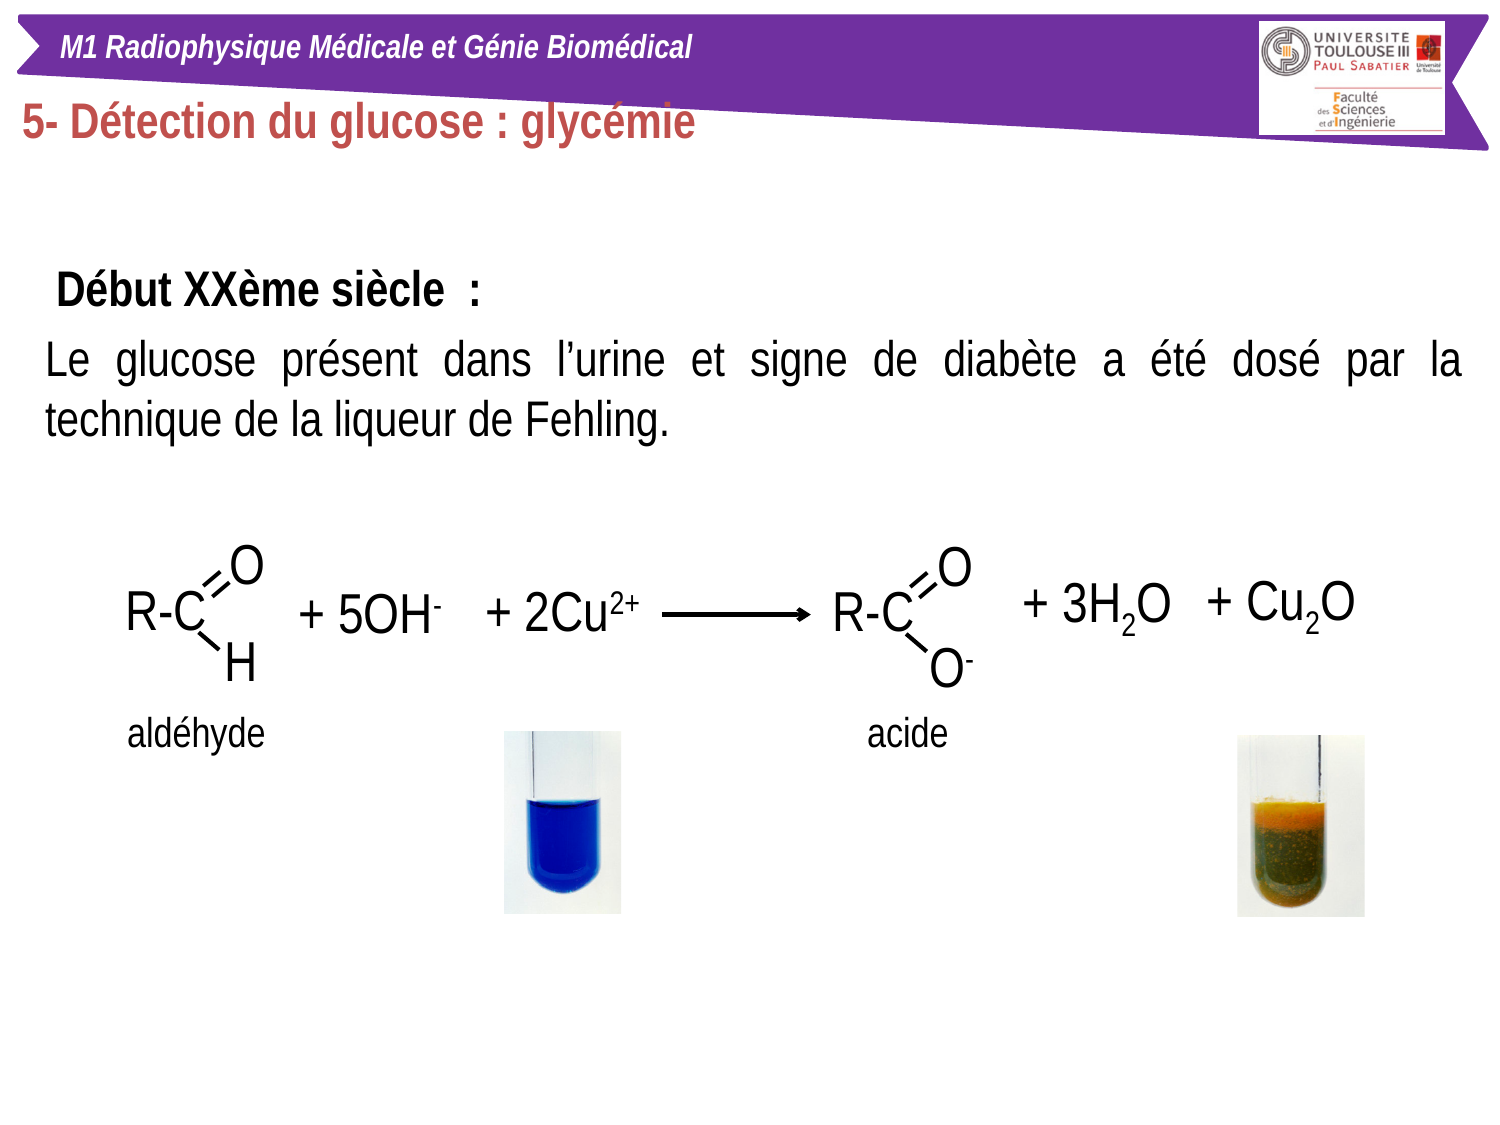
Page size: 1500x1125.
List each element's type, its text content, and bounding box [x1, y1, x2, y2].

text_box 5- Détection du glucose : glycémie [7, 81, 712, 157]
text_box [1450, 12, 1494, 153]
text_box acide [852, 715, 964, 764]
text_box Le glucose présent dans l’urine et signe de diabète a été dosé par la technique de la liqueur de Fehling. [30, 319, 1478, 455]
picture [1237, 734, 1365, 918]
text_box M1 Radiophysique Médicale et Génie Biomédical [45, 18, 709, 73]
picture [1259, 21, 1445, 135]
text_box aldéhyde [112, 709, 281, 764]
text_box [7, 11, 42, 81]
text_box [281, 567, 663, 654]
text_box Début XXème siècle : [41, 248, 927, 324]
picture [503, 731, 622, 914]
text_box [18, 14, 1488, 151]
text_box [1005, 556, 1376, 643]
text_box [109, 520, 282, 702]
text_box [816, 521, 992, 707]
